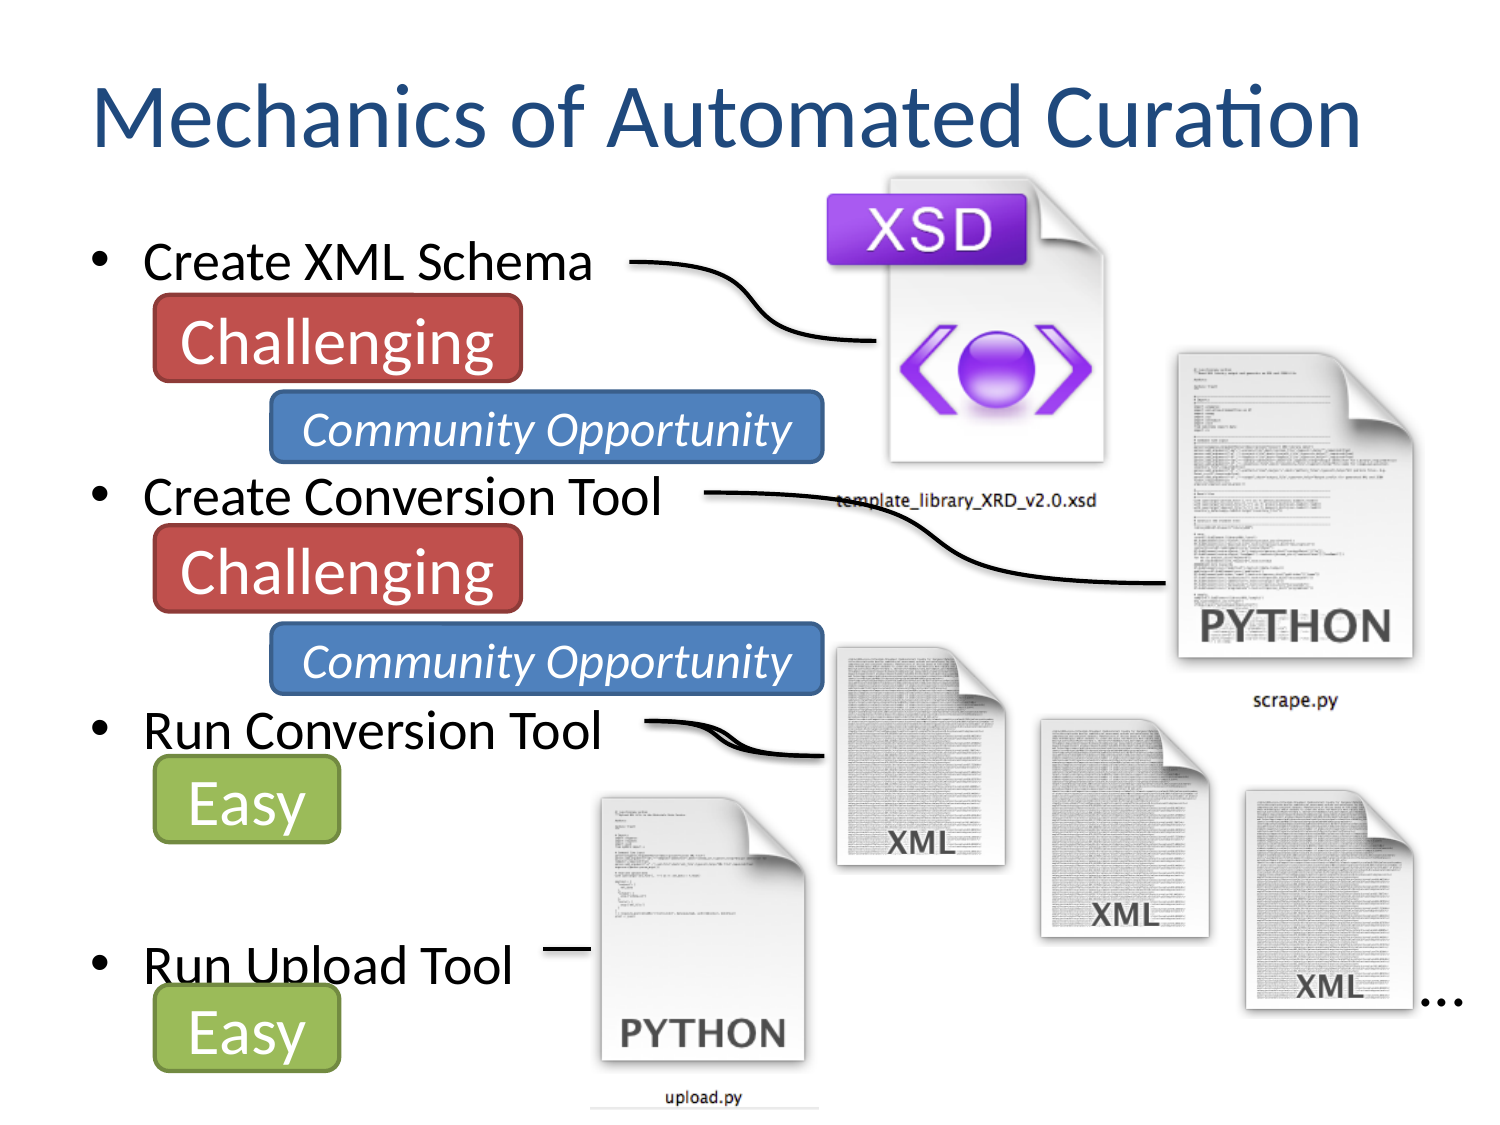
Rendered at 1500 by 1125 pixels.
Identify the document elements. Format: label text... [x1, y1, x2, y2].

picture [590, 788, 819, 1111]
text_box ... [1423, 931, 1483, 1027]
title Mechanics of Automated Curation [75, 45, 1425, 176]
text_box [154, 755, 340, 1072]
picture [1028, 342, 1426, 947]
list Create XML Schema Create Conversion Tool Run Conversion Tool Run Upload Tool [75, 217, 732, 1005]
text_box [827, 492, 1166, 584]
picture [814, 156, 1125, 492]
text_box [271, 391, 823, 694]
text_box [629, 261, 877, 342]
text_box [644, 720, 821, 757]
picture [1232, 780, 1426, 1019]
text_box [154, 294, 522, 612]
picture [824, 637, 1017, 875]
